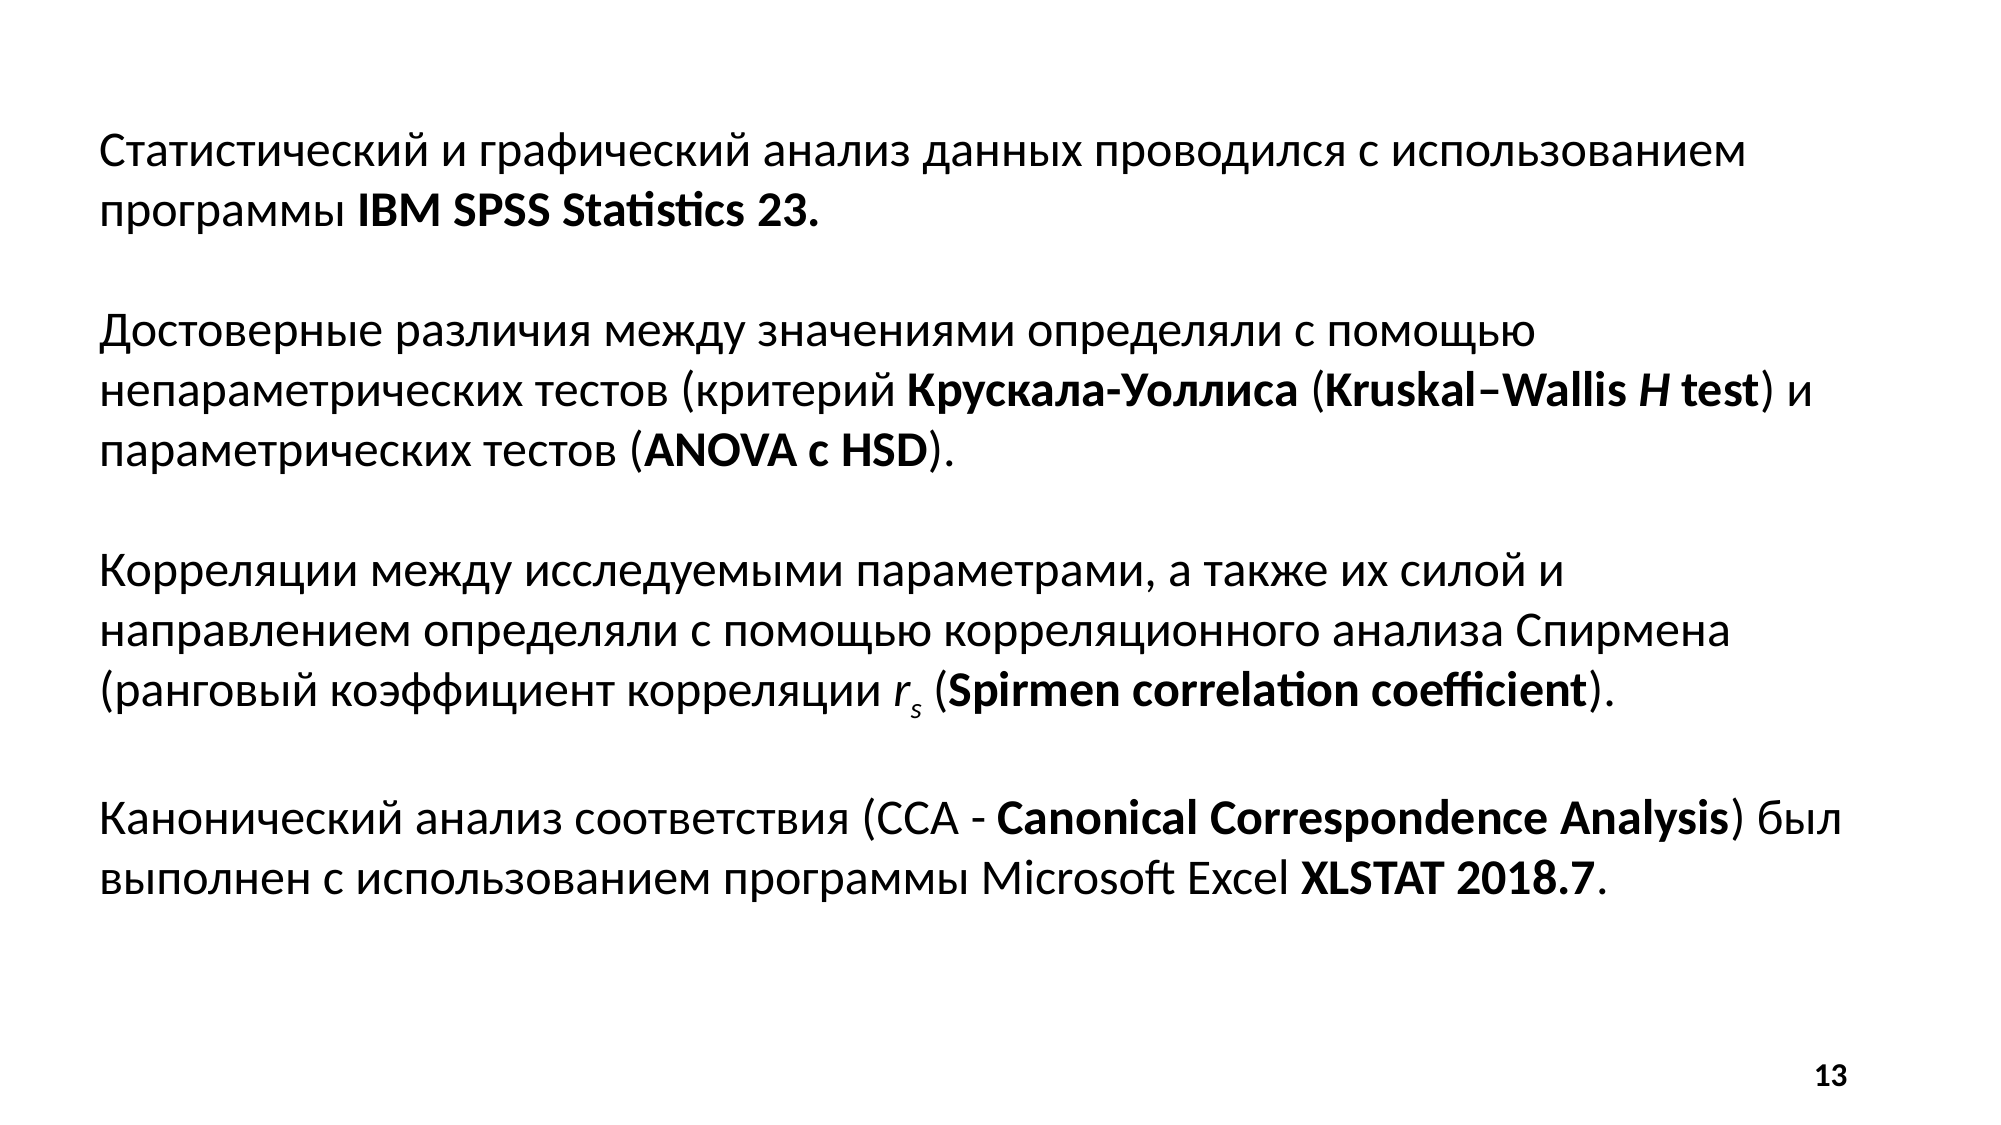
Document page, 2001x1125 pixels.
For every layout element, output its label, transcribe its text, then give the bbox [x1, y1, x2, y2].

slide_number 13 [1412, 1042, 1863, 1103]
text_box Статистический и графический анализ данных проводился с использованием программы IBM SPSS Statistics 23. Достоверные различия между значениями определяли с помощью непараметрических тестов (критерий Крускала-Уоллиса (Kruskal–Wallis H test) и параметрических тестов (ANOVA с HSD). Корреляции между исследуемыми параметрами, а также их силой и направлением определяли с помощью корреляционного анализа Спирмена (ранговый коэффициент корреляции rs (Spirmen correlation coefficient). Канонический анализ соответствия (CCA - Canonical Correspondence Analysis) был выполнен с использованием программы Microsoft Excel XLSTAT 2018.7. [84, 108, 1863, 912]
